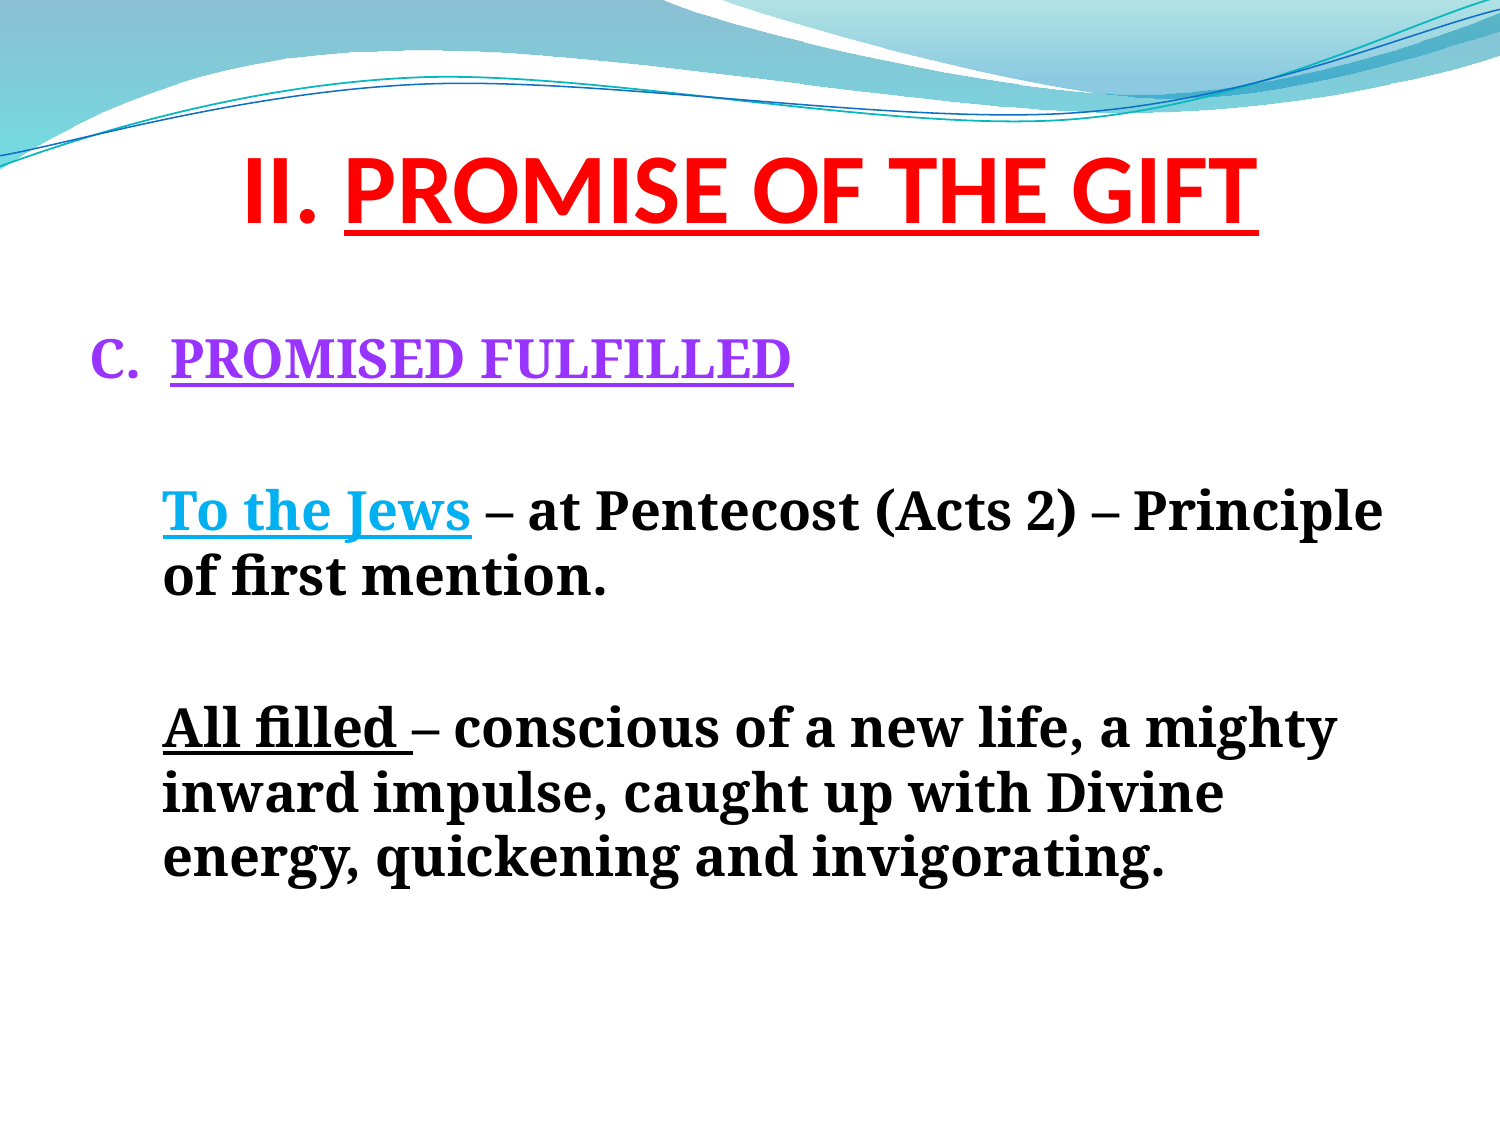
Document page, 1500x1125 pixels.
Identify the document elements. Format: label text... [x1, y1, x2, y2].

title II. PROMISE OF THE GIFT [75, 115, 1425, 244]
list C. PROMISED FULFILLED To the Jews – at Pentecost (Acts 2) – Principle of first mention. All filled – conscious of a new life, a mighty inward impulse, caught up with Divine energy, quickening and invigorating. [75, 317, 1425, 1038]
